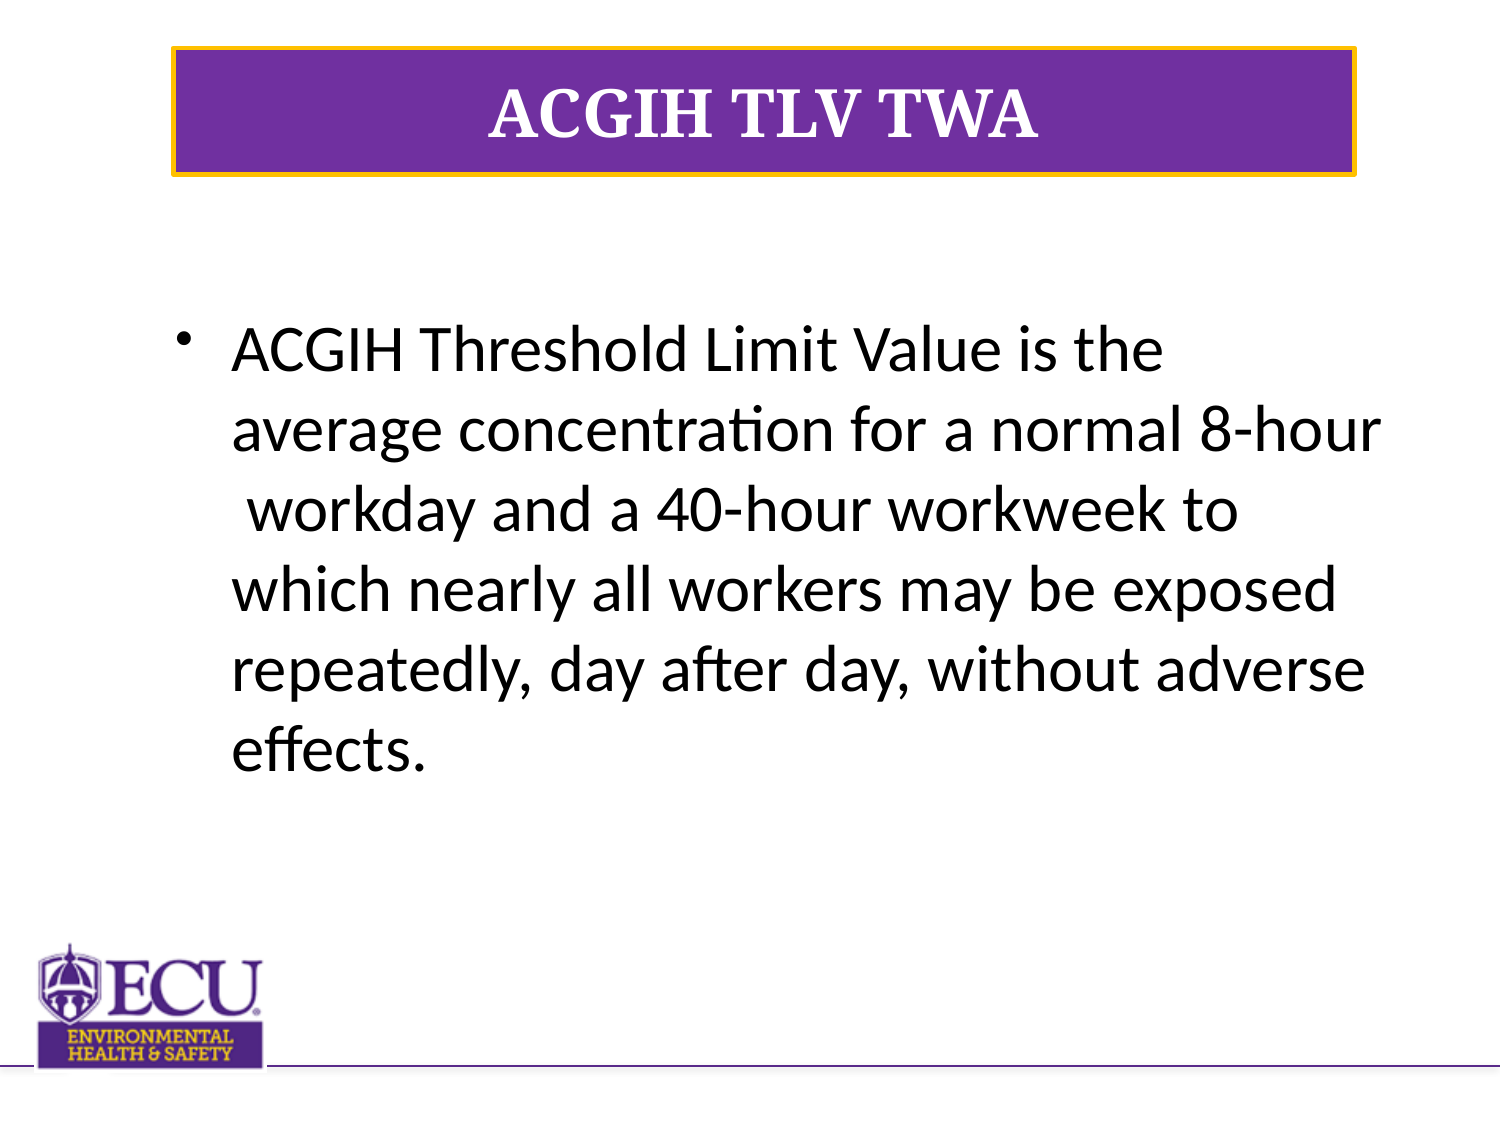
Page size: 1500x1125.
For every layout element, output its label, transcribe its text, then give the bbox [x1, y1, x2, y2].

text_box ACGIH Threshold Limit Value is the average concentration for a normal 8-hour workday and a 40-hour workweek to which nearly all workers may be exposed repeatedly, day after day, without adverse effects. [173, 302, 1398, 785]
picture [33, 940, 267, 1073]
title ACGIH TLV TWA [173, 47, 1355, 175]
